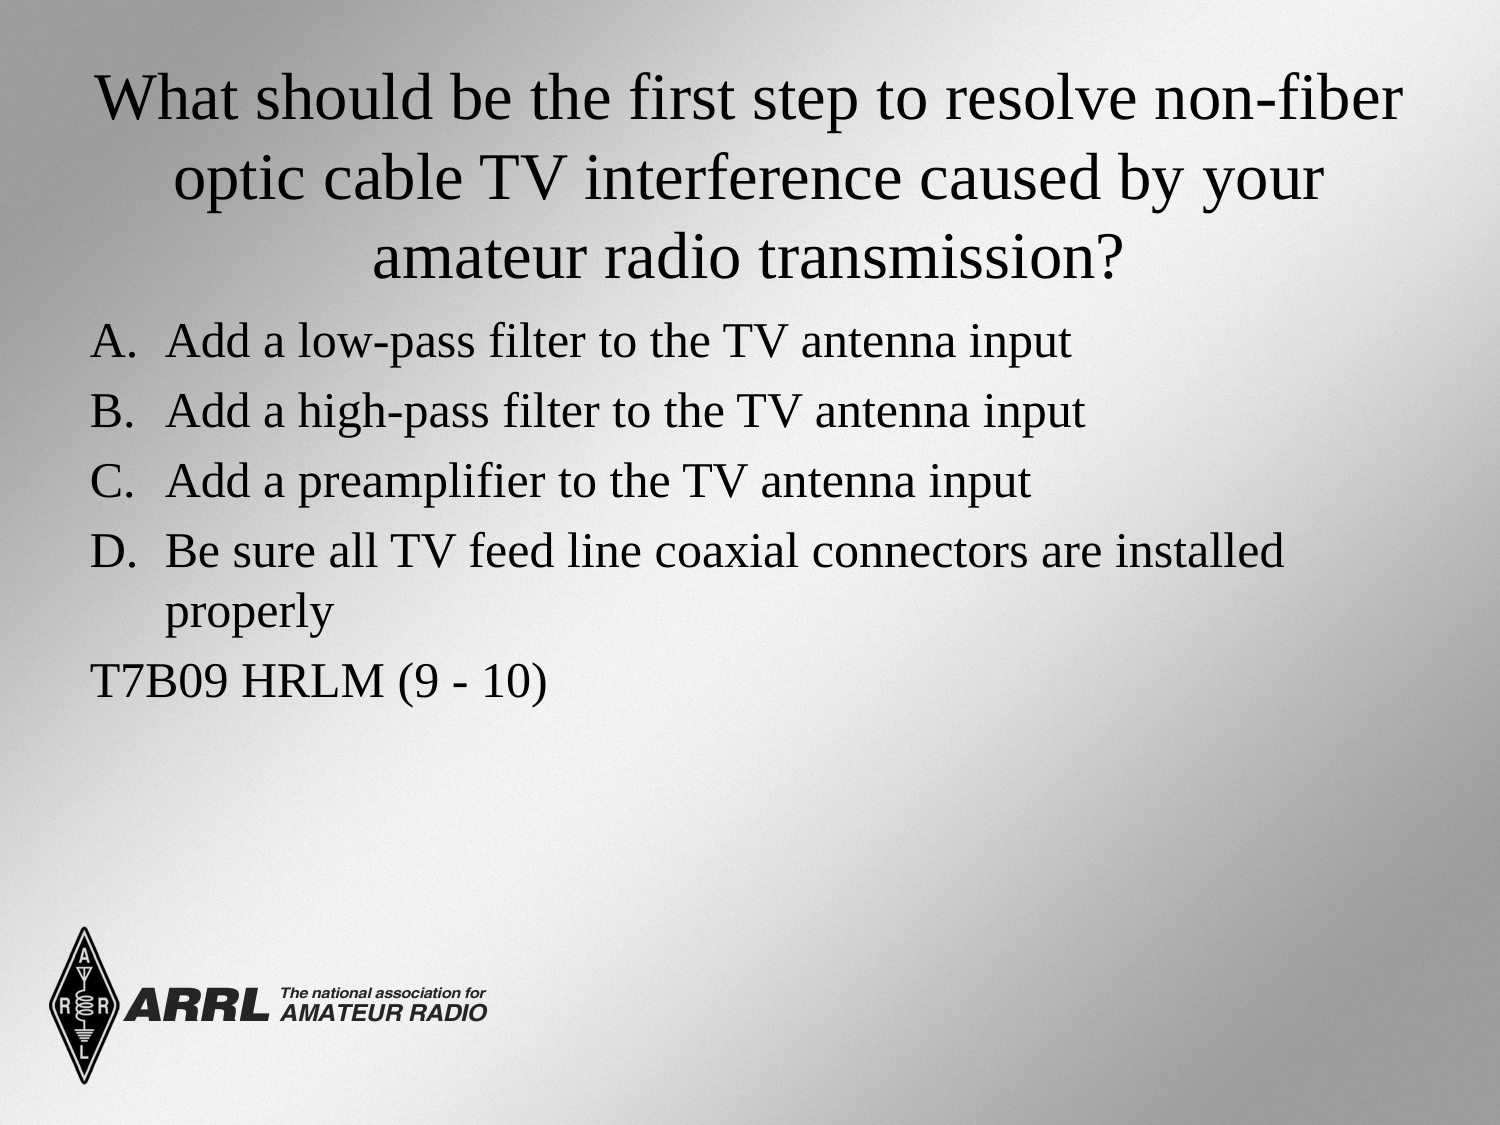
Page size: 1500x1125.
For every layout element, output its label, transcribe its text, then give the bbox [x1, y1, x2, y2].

list Add a low-pass filter to the TV antenna input Add a high-pass filter to the TV antenna input Add a preamplifier to the TV antenna input Be sure all TV feed line coaxial connectors are installed properly T7B09 HRLM (9 - 10) [75, 299, 1425, 1005]
title What should be the first step to resolve non-fiber optic cable TV interference caused by your amateur radio transmission? [75, 45, 1425, 233]
picture [0, 0, 1500, 1125]
